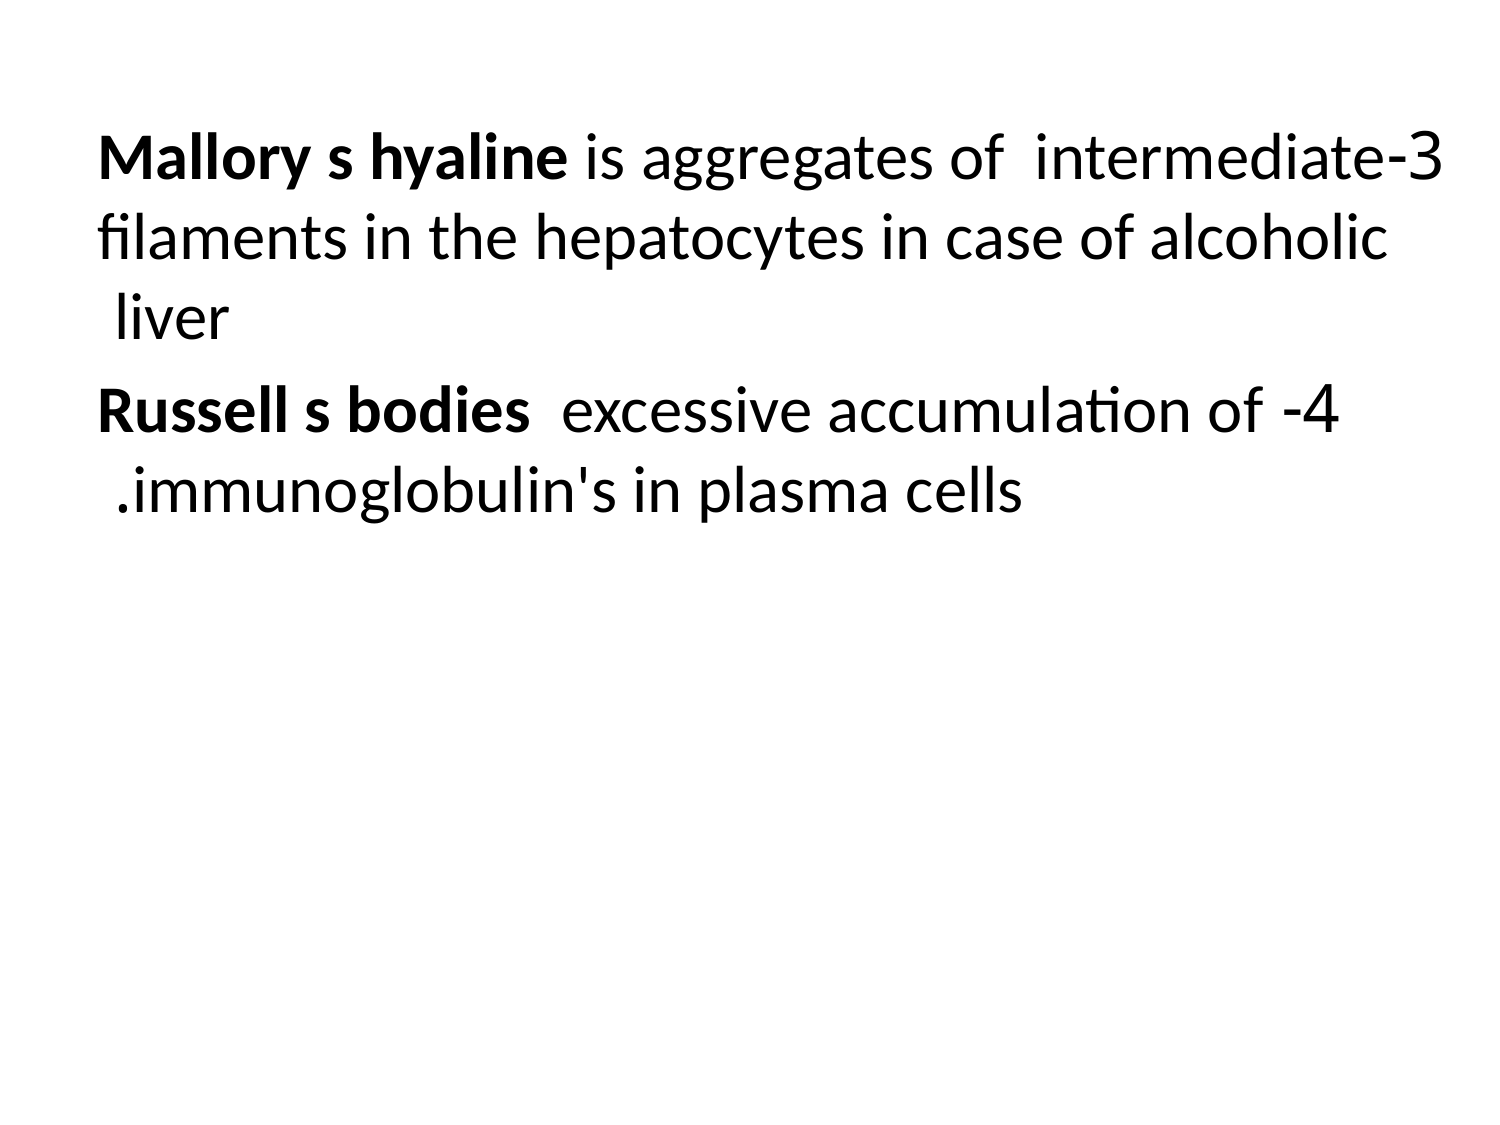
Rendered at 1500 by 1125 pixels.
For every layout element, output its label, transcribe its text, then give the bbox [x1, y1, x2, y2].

list 3-Mallory s hyaline is aggregates of intermediate filaments in the hepatocytes in case of alcoholic liver 4- Russell s bodies excessive accumulation of immunoglobulin's in plasma cells. [82, 105, 1500, 942]
